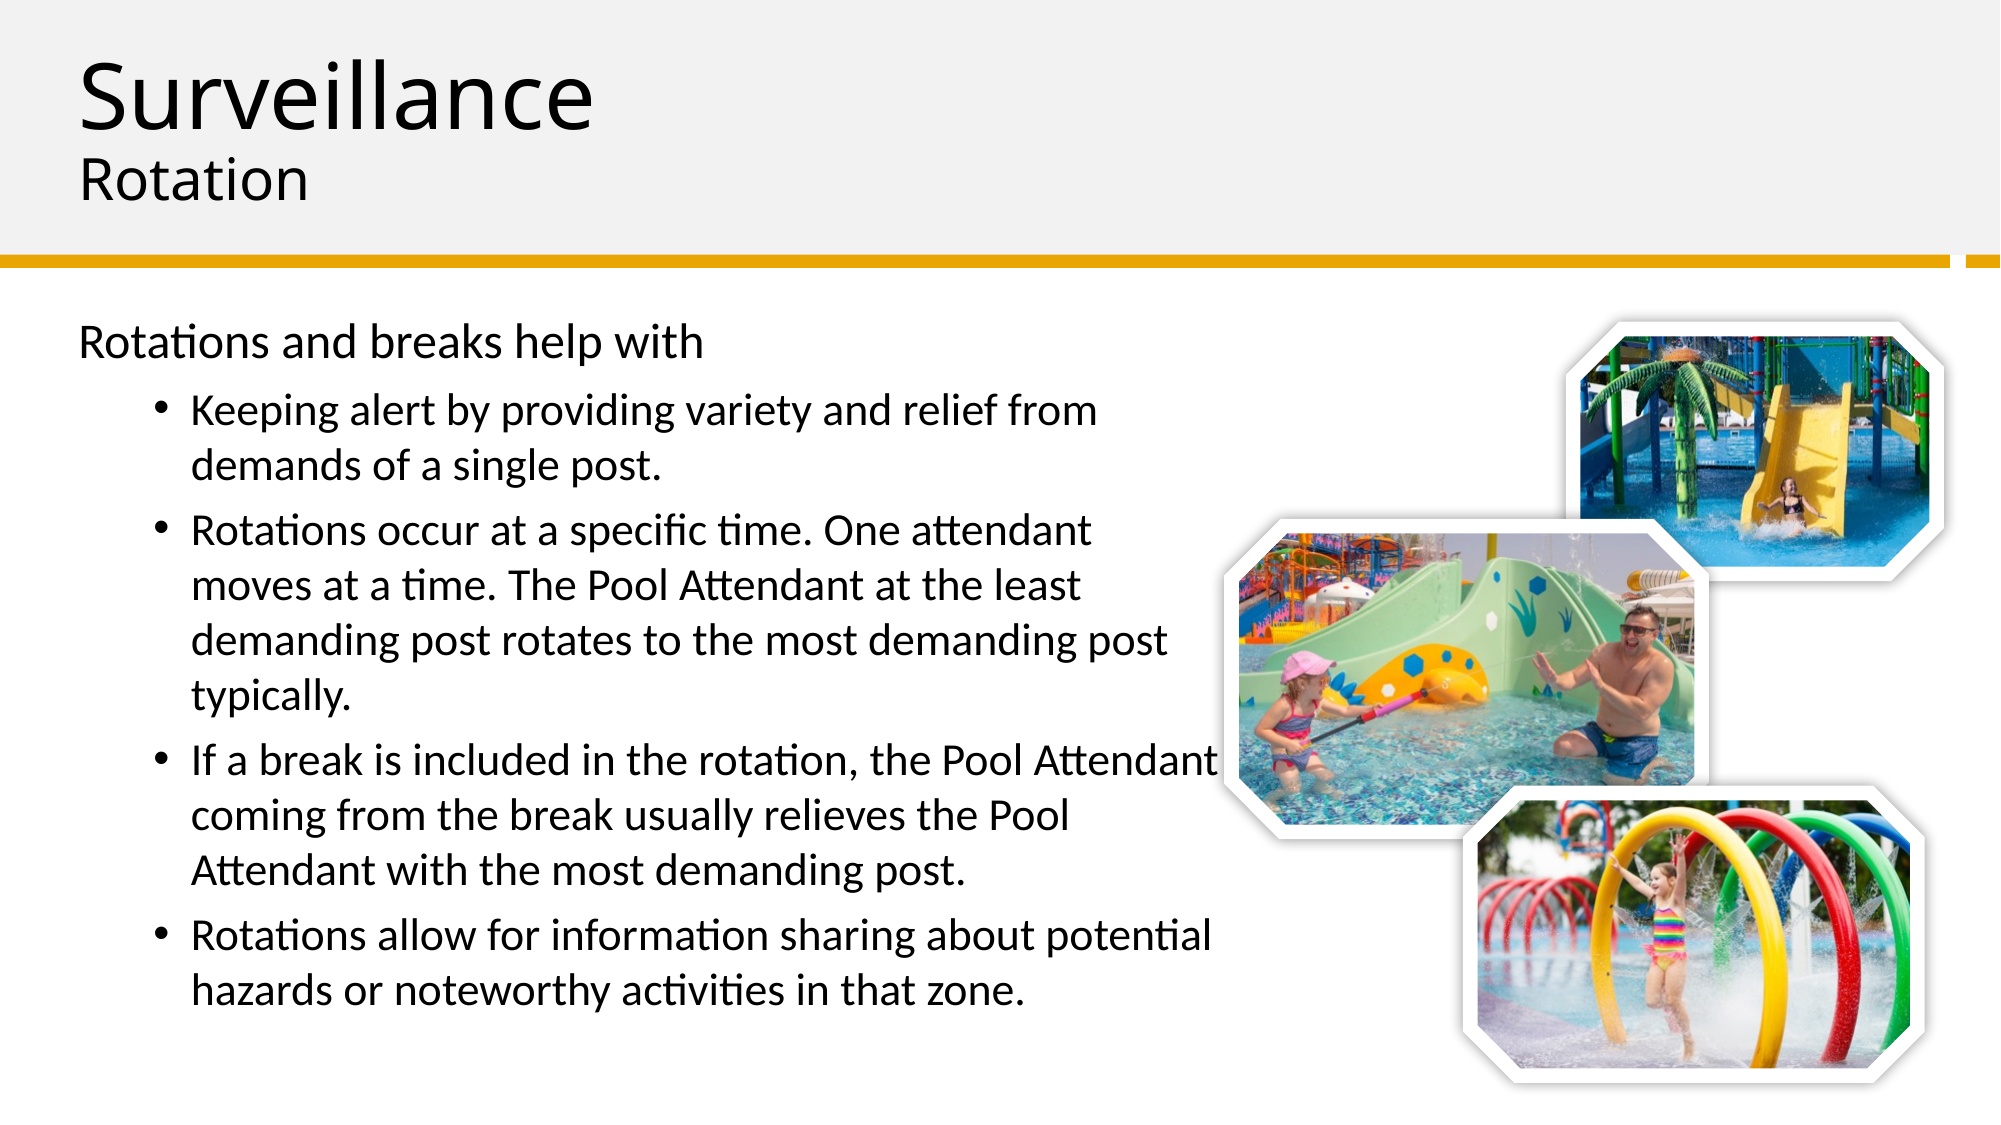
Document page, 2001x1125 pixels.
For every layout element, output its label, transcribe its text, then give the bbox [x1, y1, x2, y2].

list Rotations and breaks help with Keeping alert by providing variety and relief from demands of a single post. Rotations occur at a specific time. One attendant moves at a time. The Pool Attendant at the least demanding post rotates to the most demanding post typically. If a break is included in the rotation, the Pool Attendant coming from the break usually relieves the Pool Attendant with the most demanding post. Rotations allow for information sharing about potential hazards or noteworthy activities in that zone. [63, 301, 1236, 1091]
title Surveillance Rotation [63, 34, 1863, 230]
picture [1231, 328, 1937, 1076]
